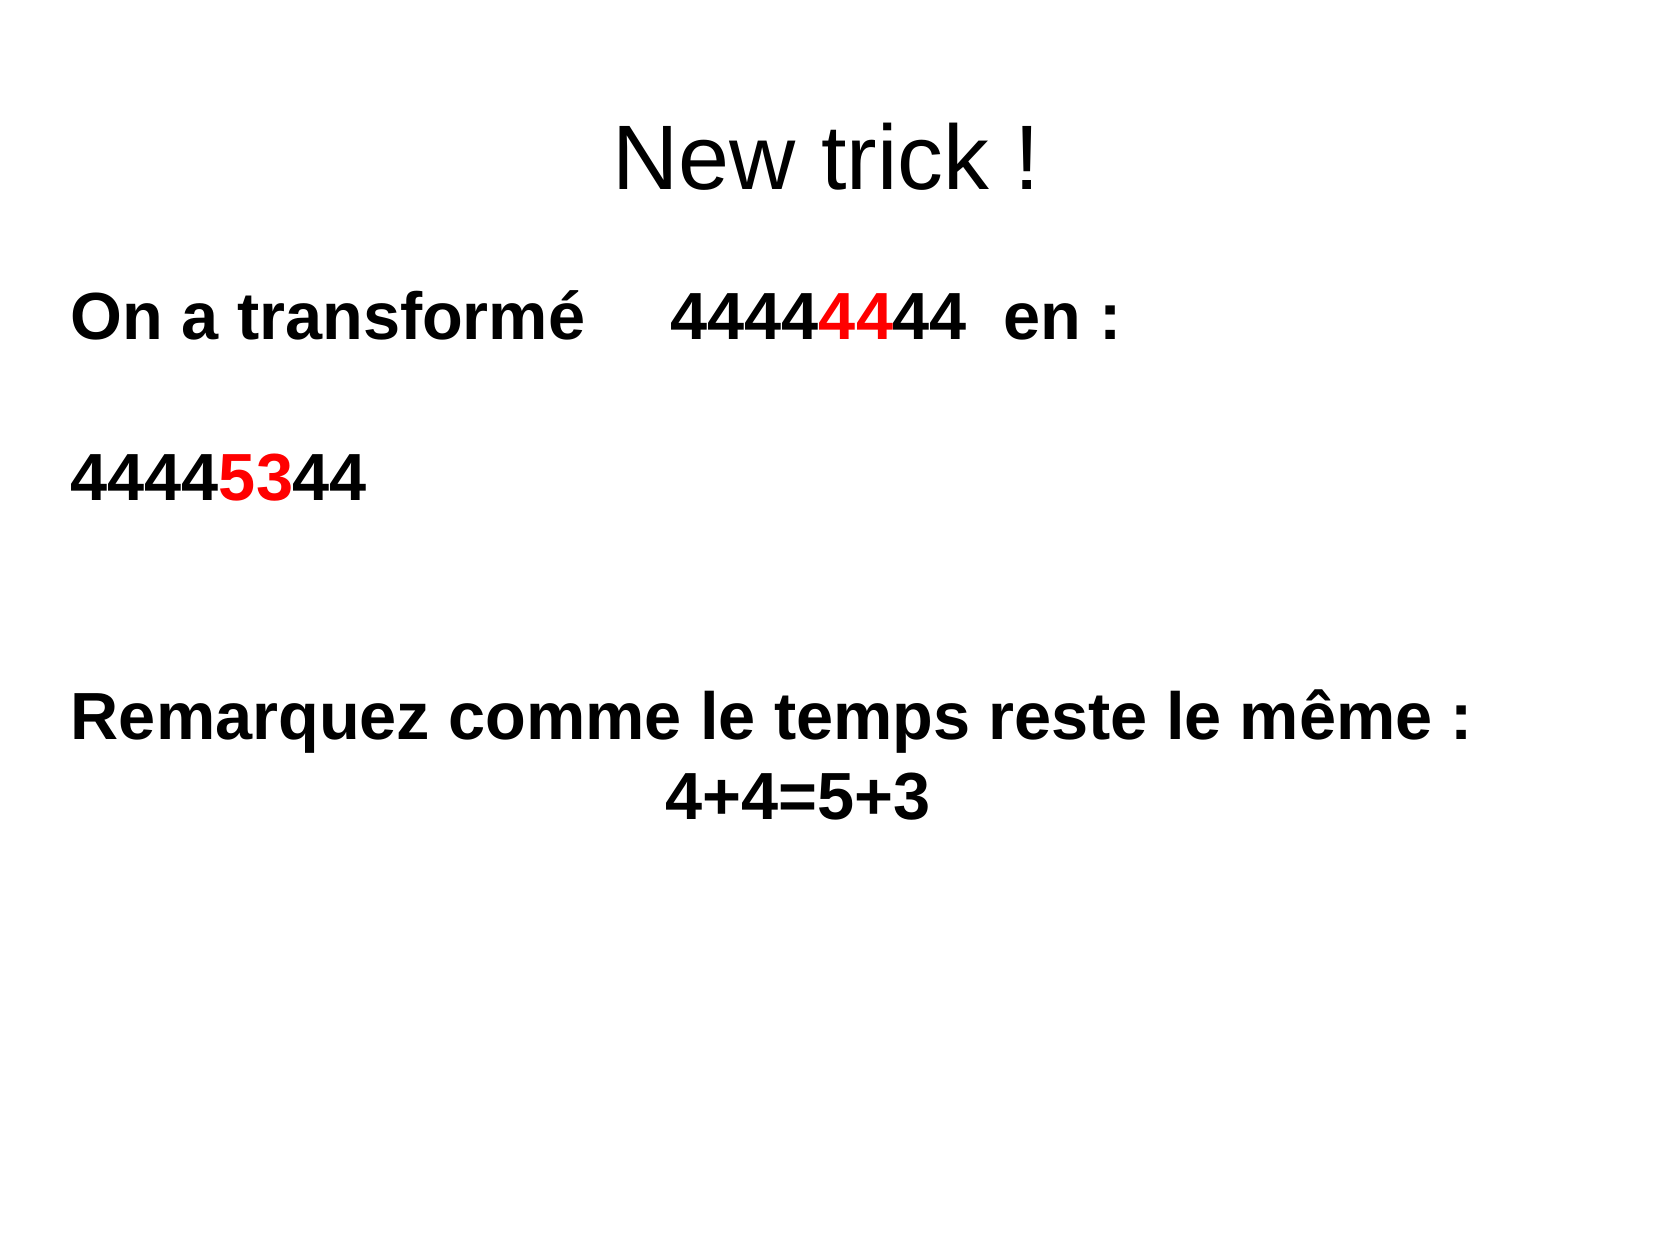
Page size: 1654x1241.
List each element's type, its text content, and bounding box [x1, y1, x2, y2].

text_box New trick ! [82, 49, 1571, 257]
text_box On a transformé 44444444 en : 44445344 Remarquez comme le temps reste le même : 4+4=5+3 Tentons une autre transformation. [70, 188, 1526, 1158]
